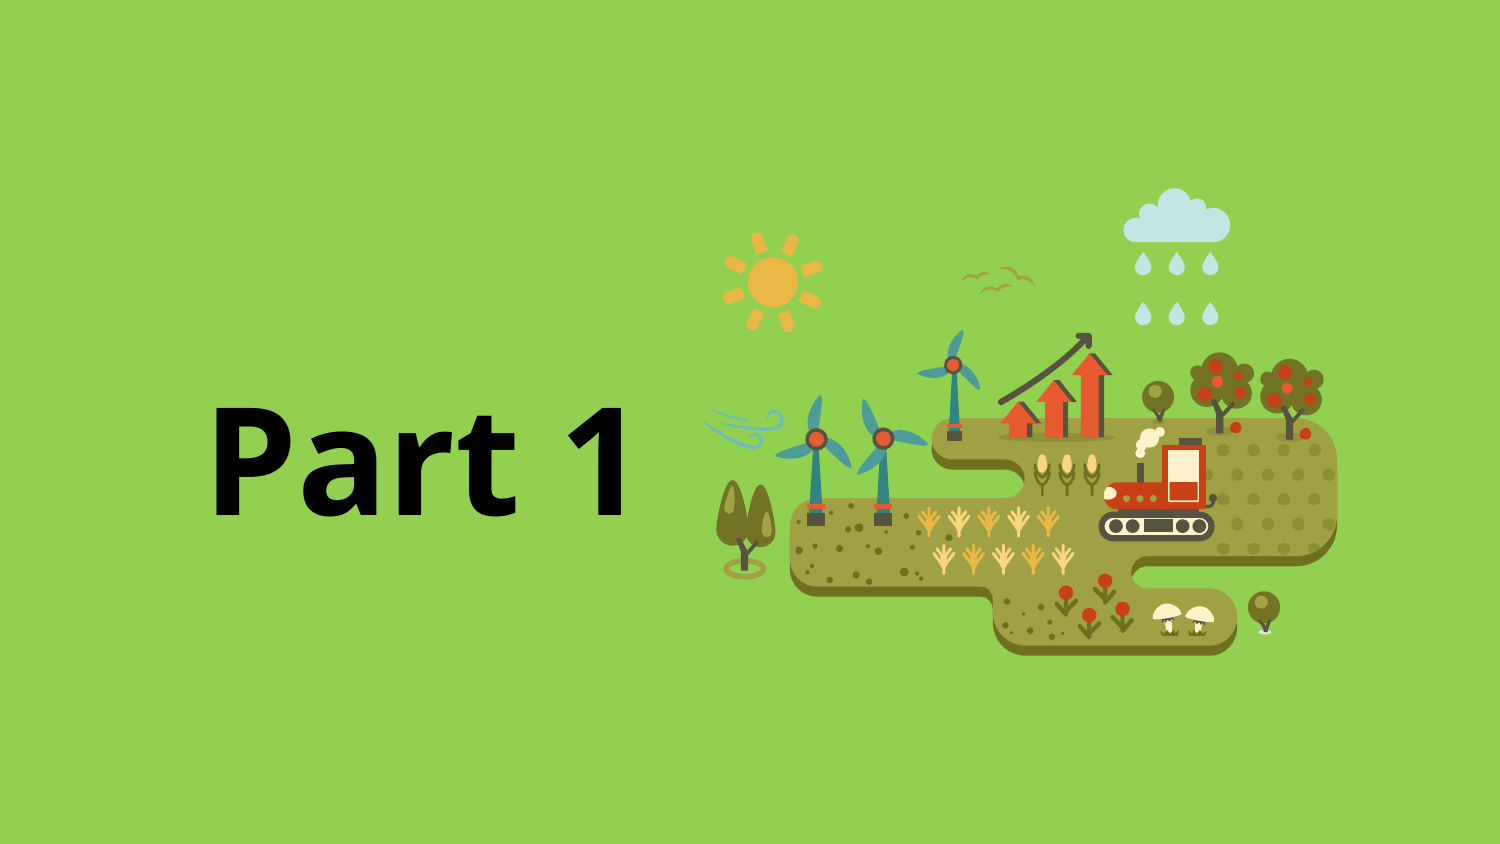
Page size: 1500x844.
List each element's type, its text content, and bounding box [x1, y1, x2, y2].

picture [702, 188, 1338, 656]
text_box Part 1 [117, 357, 697, 553]
